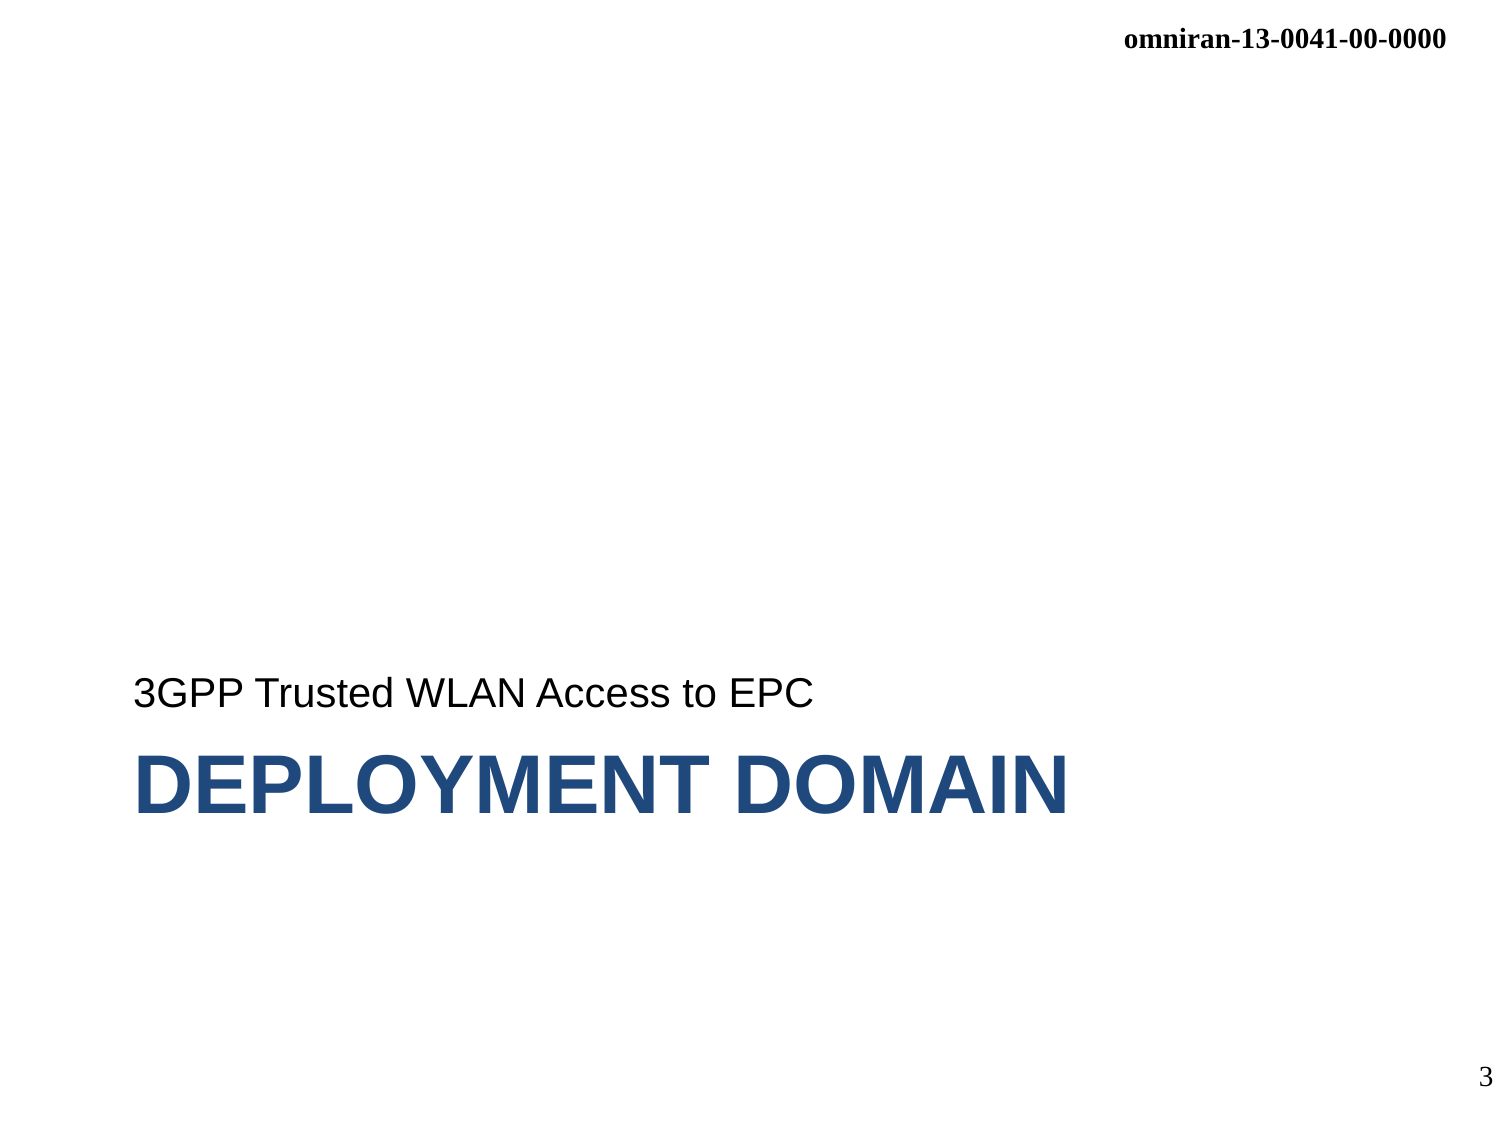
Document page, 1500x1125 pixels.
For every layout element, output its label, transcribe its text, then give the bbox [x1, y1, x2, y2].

list 3GPP Trusted WLAN Access to EPC [118, 476, 1394, 723]
title Deployment Domain [118, 723, 1394, 947]
